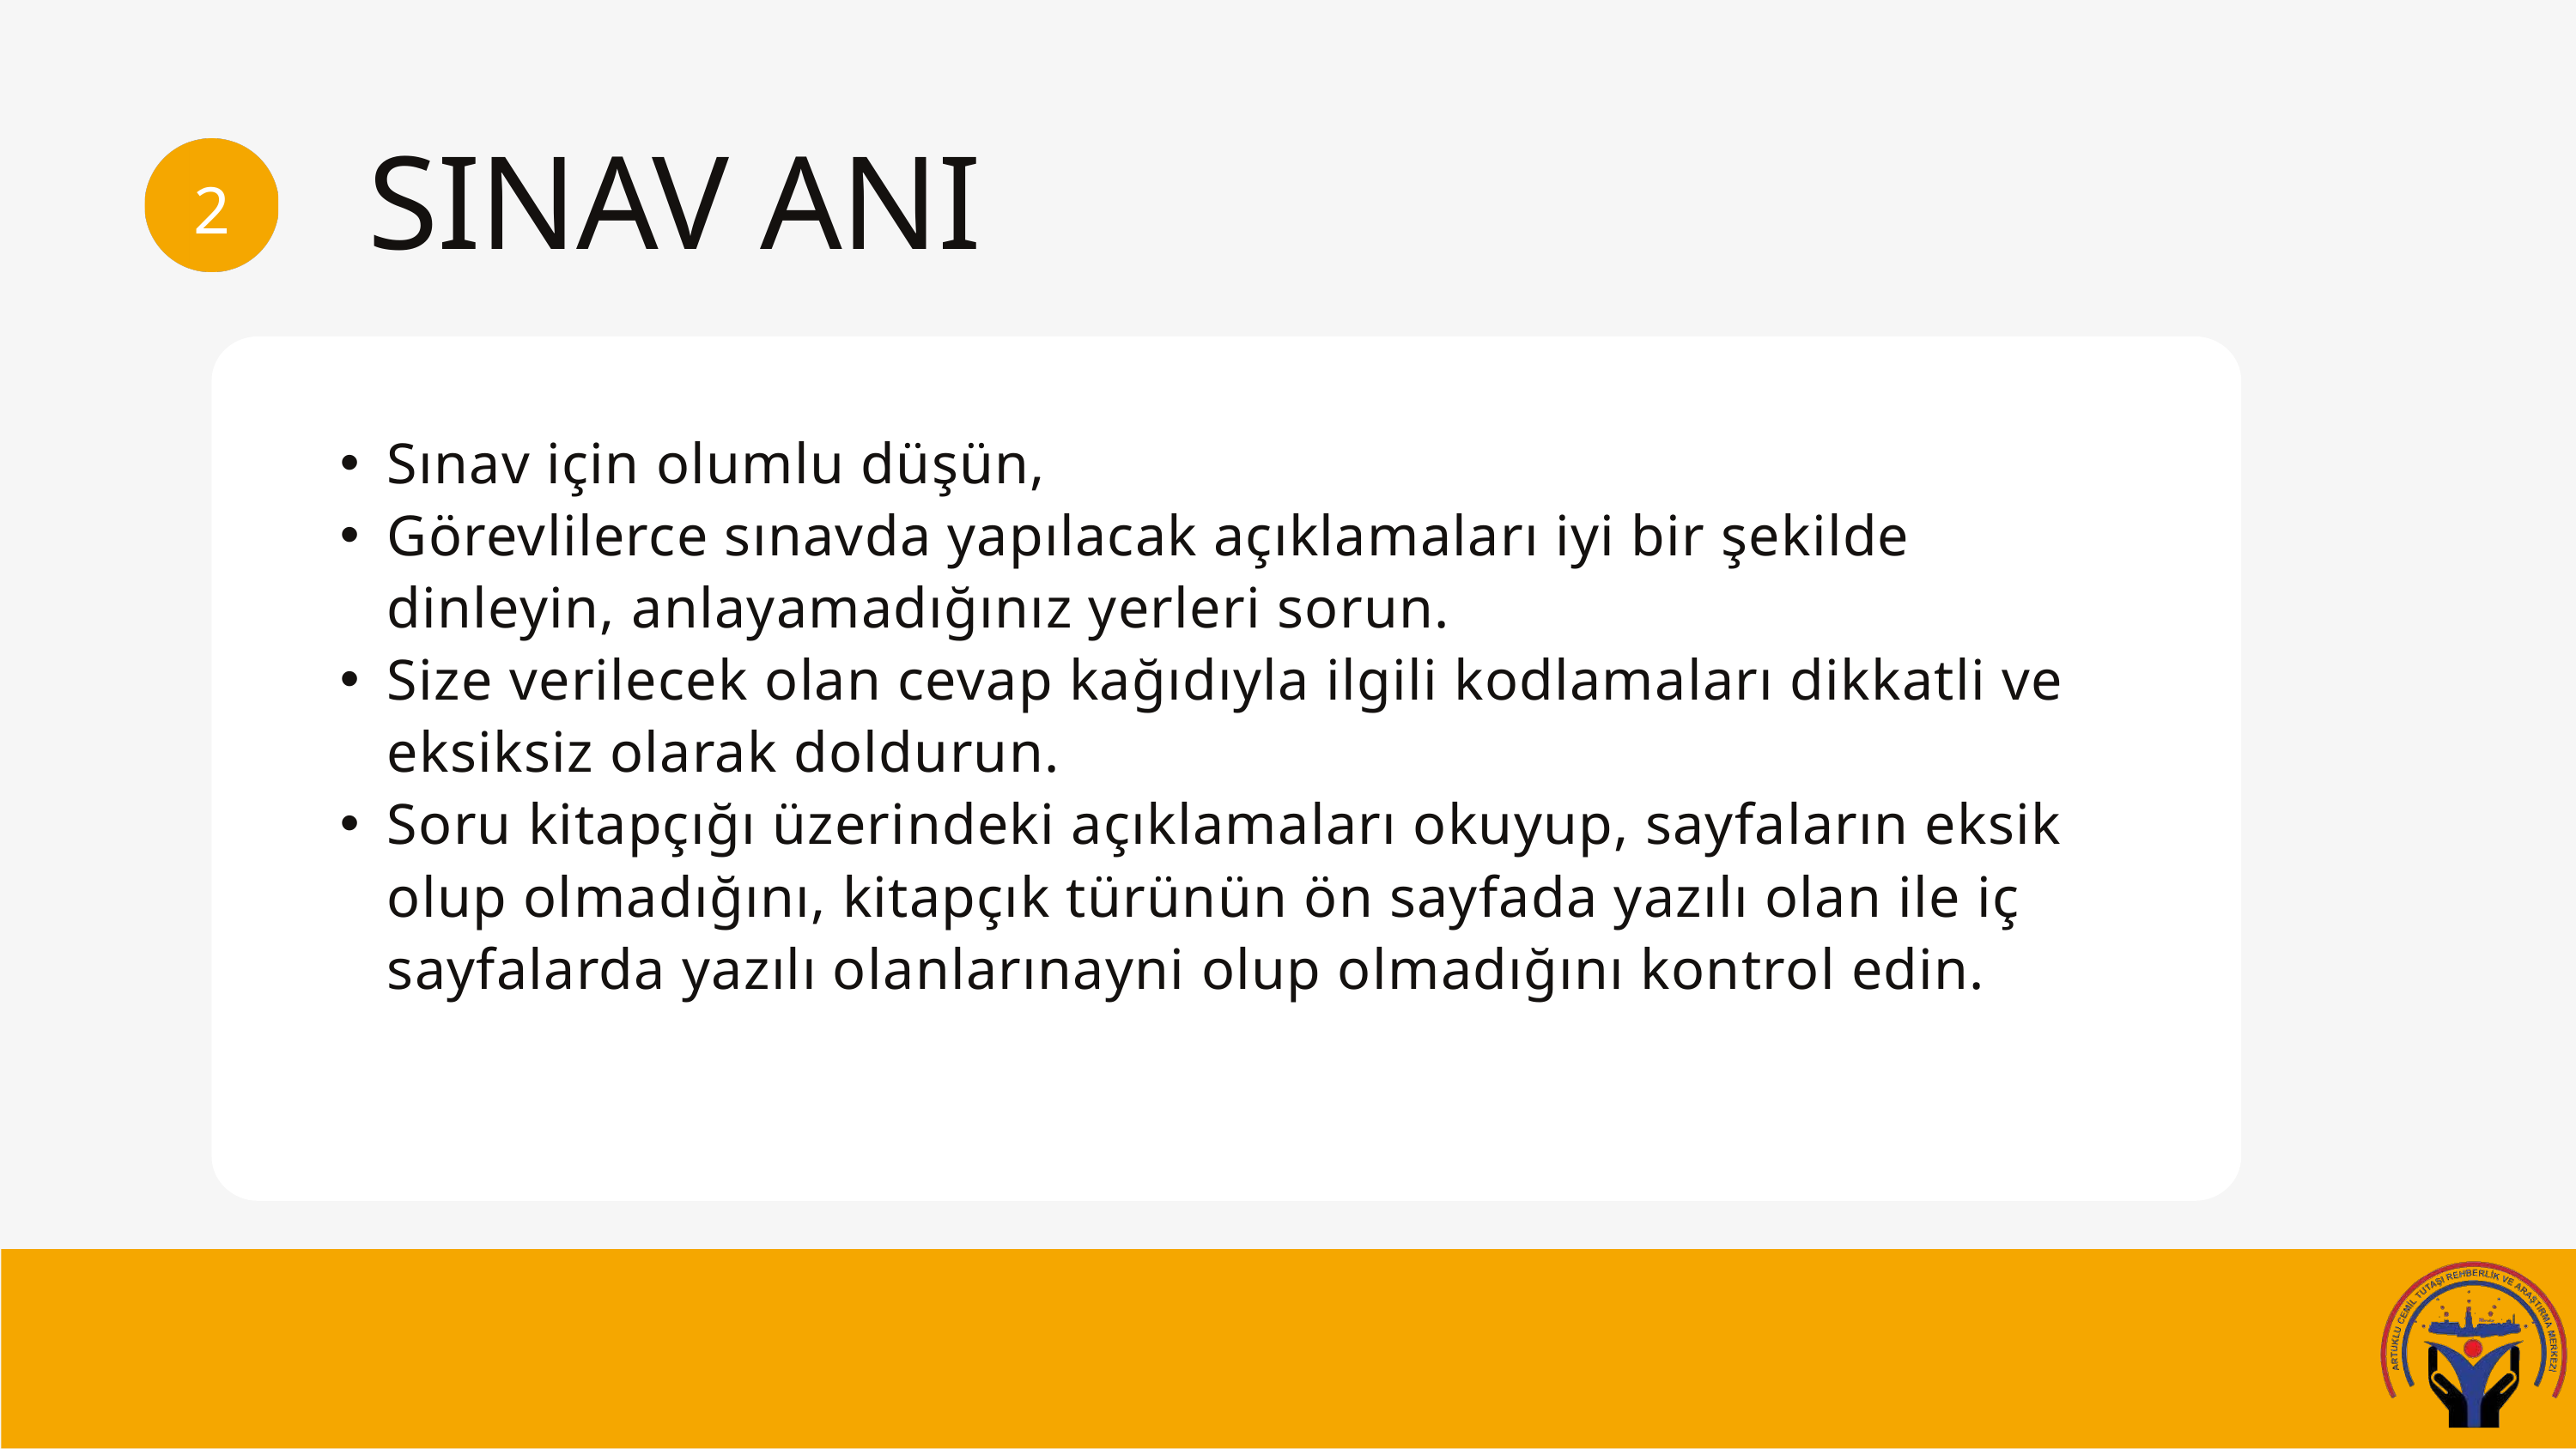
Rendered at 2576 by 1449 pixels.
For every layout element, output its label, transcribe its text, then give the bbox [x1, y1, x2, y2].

text_box [2376, 1249, 2576, 1449]
text_box SINAV ANI [368, 107, 2029, 276]
text_box [1, 1249, 2376, 1449]
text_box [144, 138, 279, 273]
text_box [211, 336, 2242, 1202]
